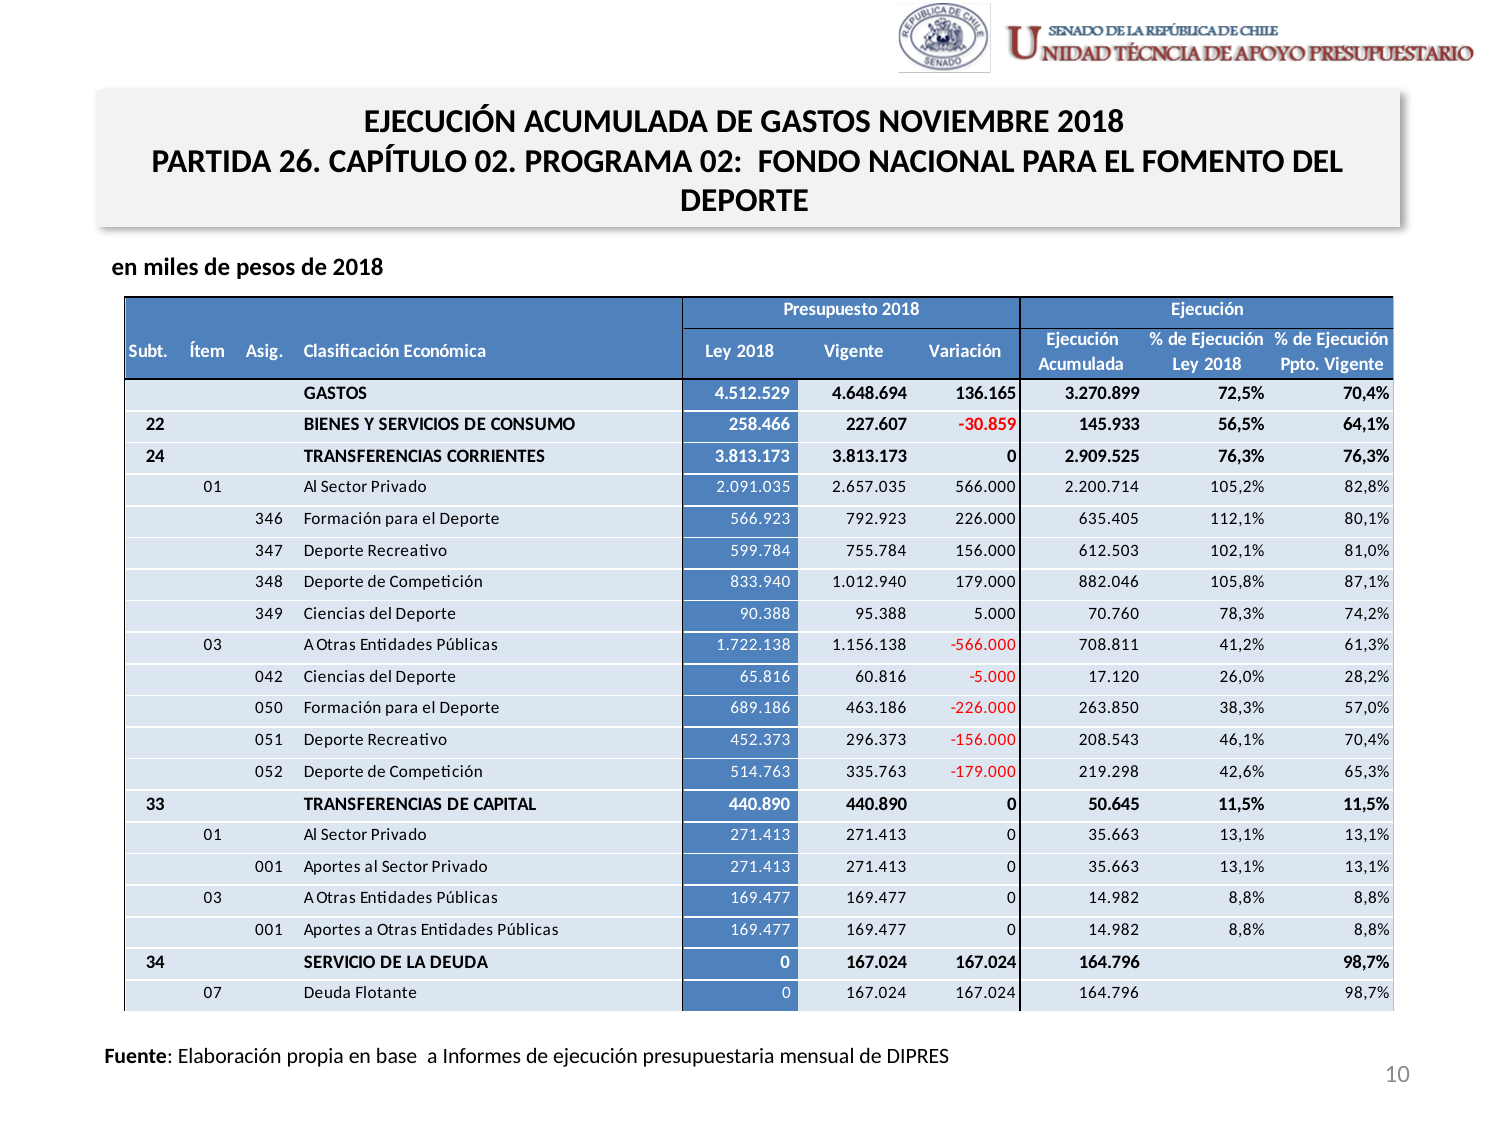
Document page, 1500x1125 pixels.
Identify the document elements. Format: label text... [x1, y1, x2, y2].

picture [898, 0, 1500, 113]
slide_number 10 [1074, 1042, 1425, 1103]
text_box EJECUCIÓN ACUMULADA DE GASTOS NOVIEMBRE 2018 PARTIDA 26. CAPÍTULO 02. PROGRAMA 02: FONDO NACIONAL PARA EL FOMENTO DEL DEPORTE [96, 90, 1400, 227]
text_box en miles de pesos de 2018 [96, 243, 1388, 291]
footer Fuente: Elaboración propia en base a Informes de ejecución presupuestaria mensual de DIPRES [89, 1034, 1395, 1094]
picture [123, 296, 1395, 1013]
